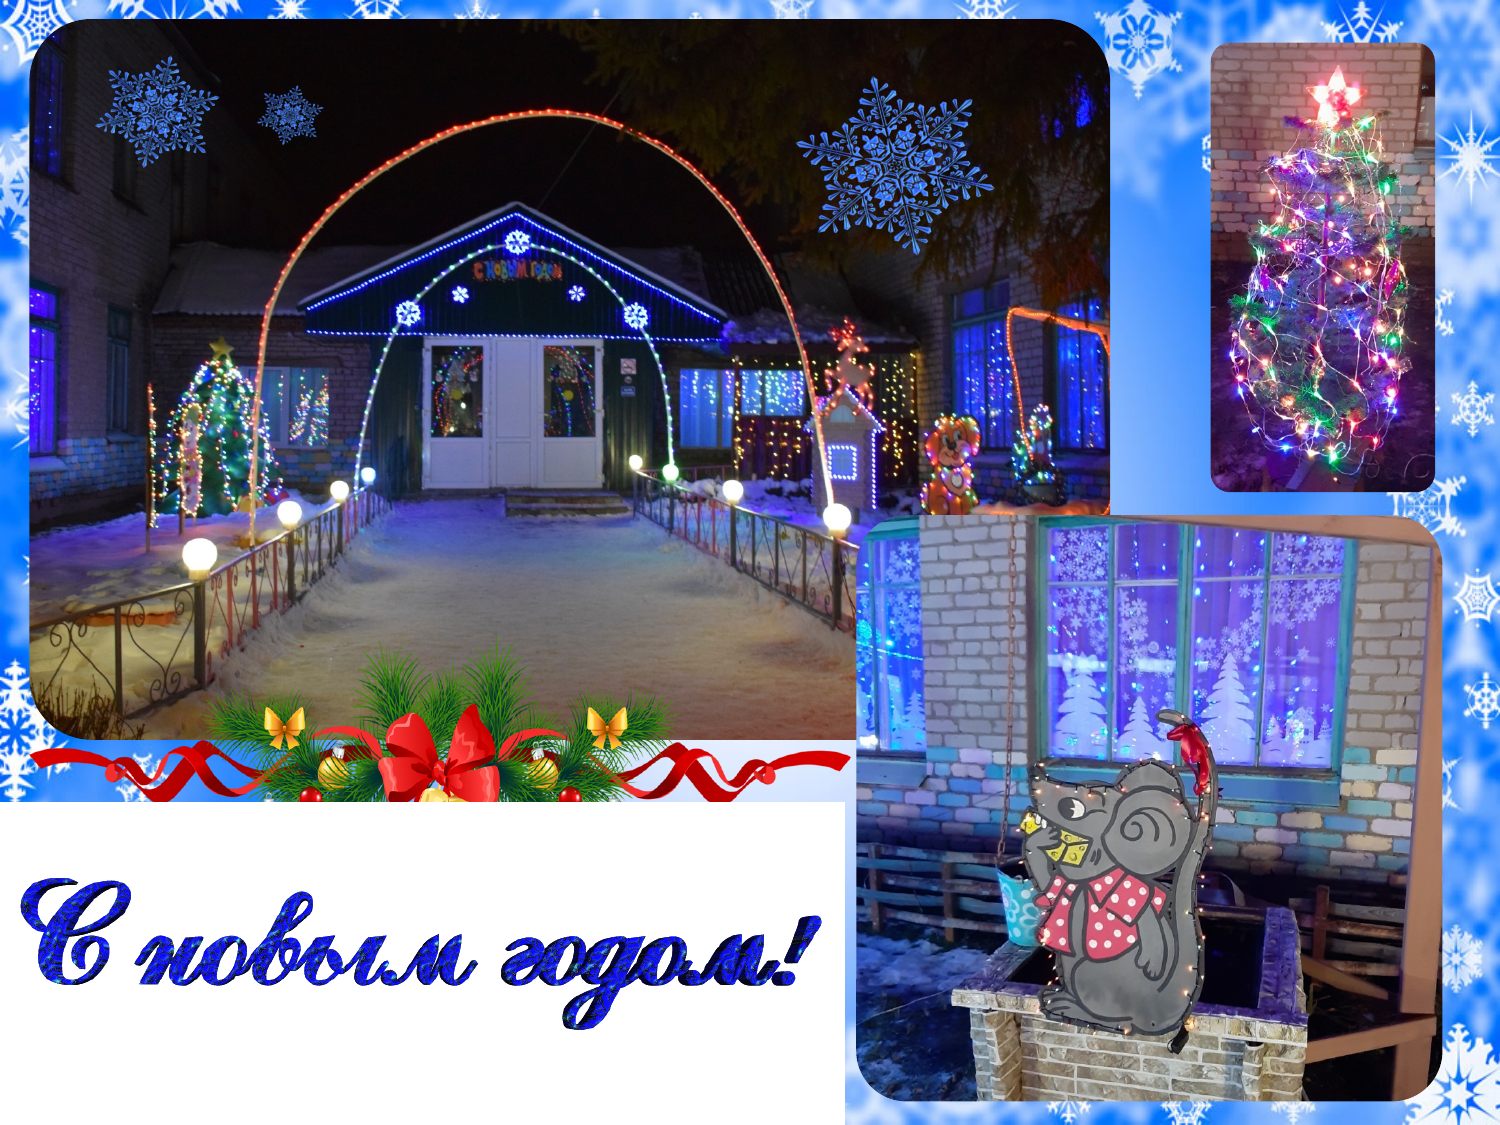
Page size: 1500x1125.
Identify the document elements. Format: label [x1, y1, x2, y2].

picture [0, 0, 1500, 1125]
list [29, 18, 1111, 632]
